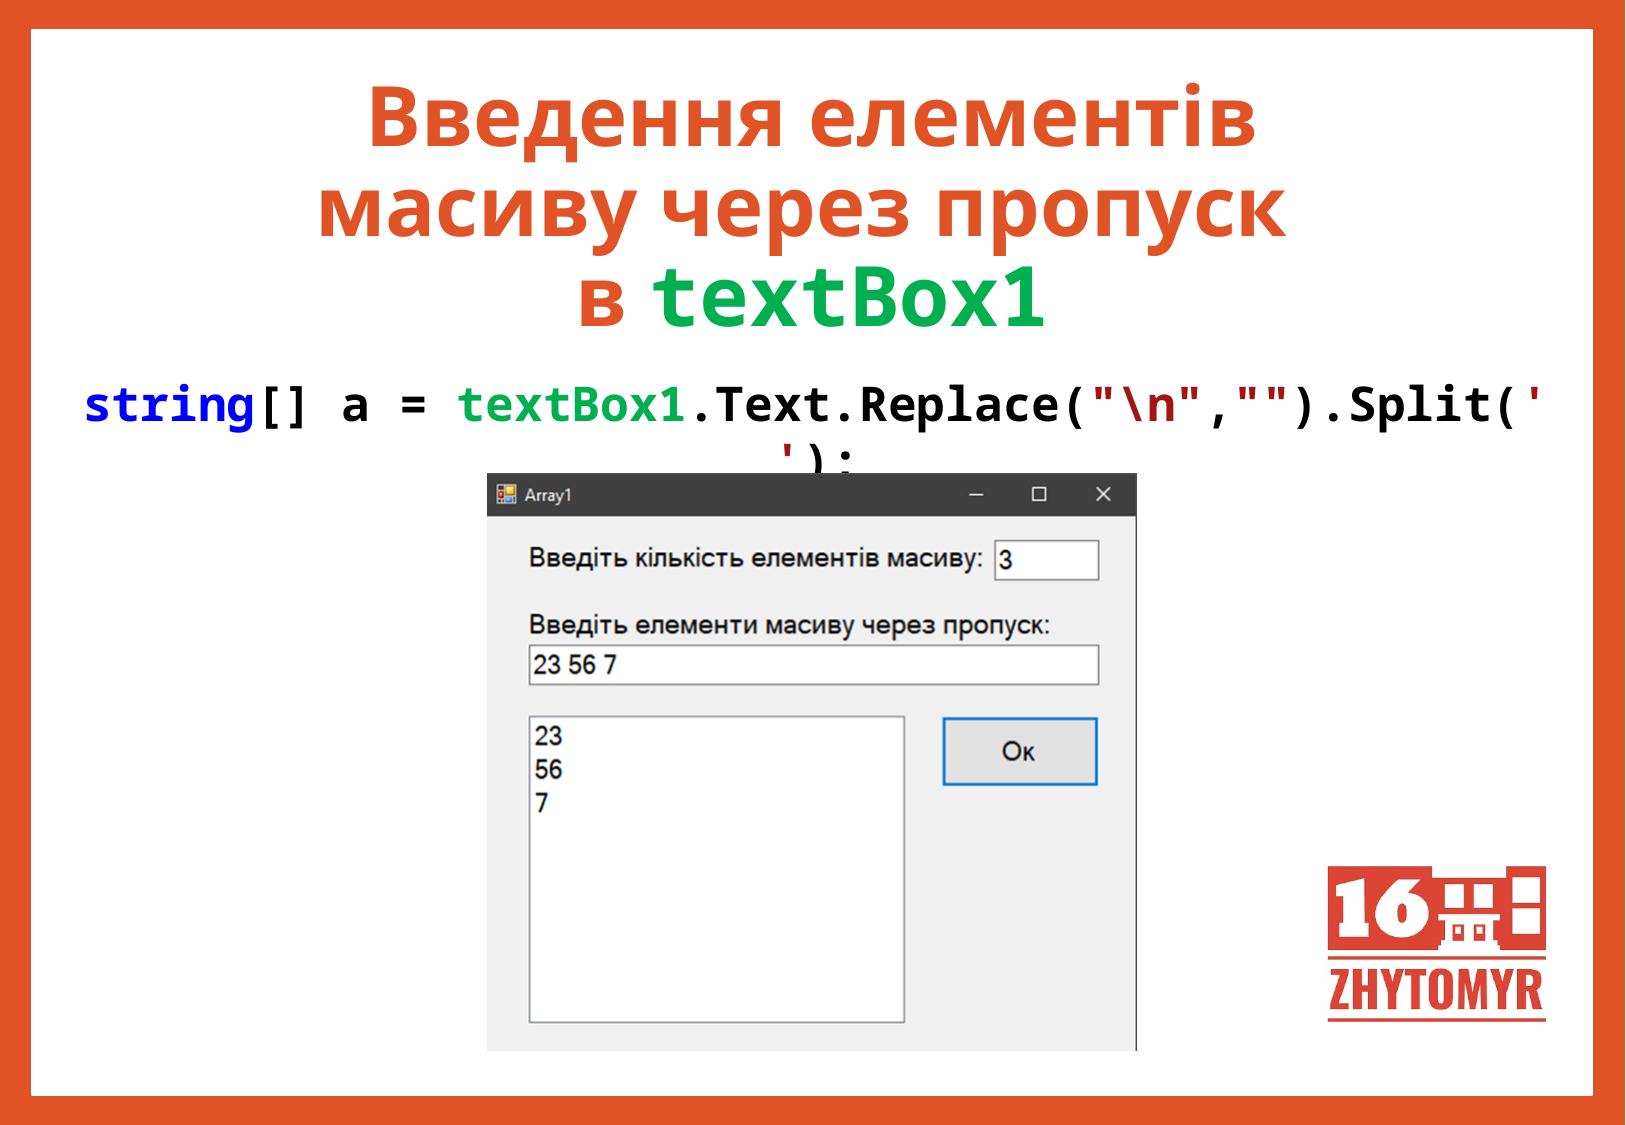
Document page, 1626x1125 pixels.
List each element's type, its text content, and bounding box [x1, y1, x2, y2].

text_box string[] a = textBox1.Text.Replace("\n","").Split(' '); [52, 365, 1581, 496]
picture [487, 473, 1138, 1051]
picture [1299, 842, 1577, 1051]
title Введення елементів масиву через пропуск в textBox1 [186, 107, 1439, 312]
